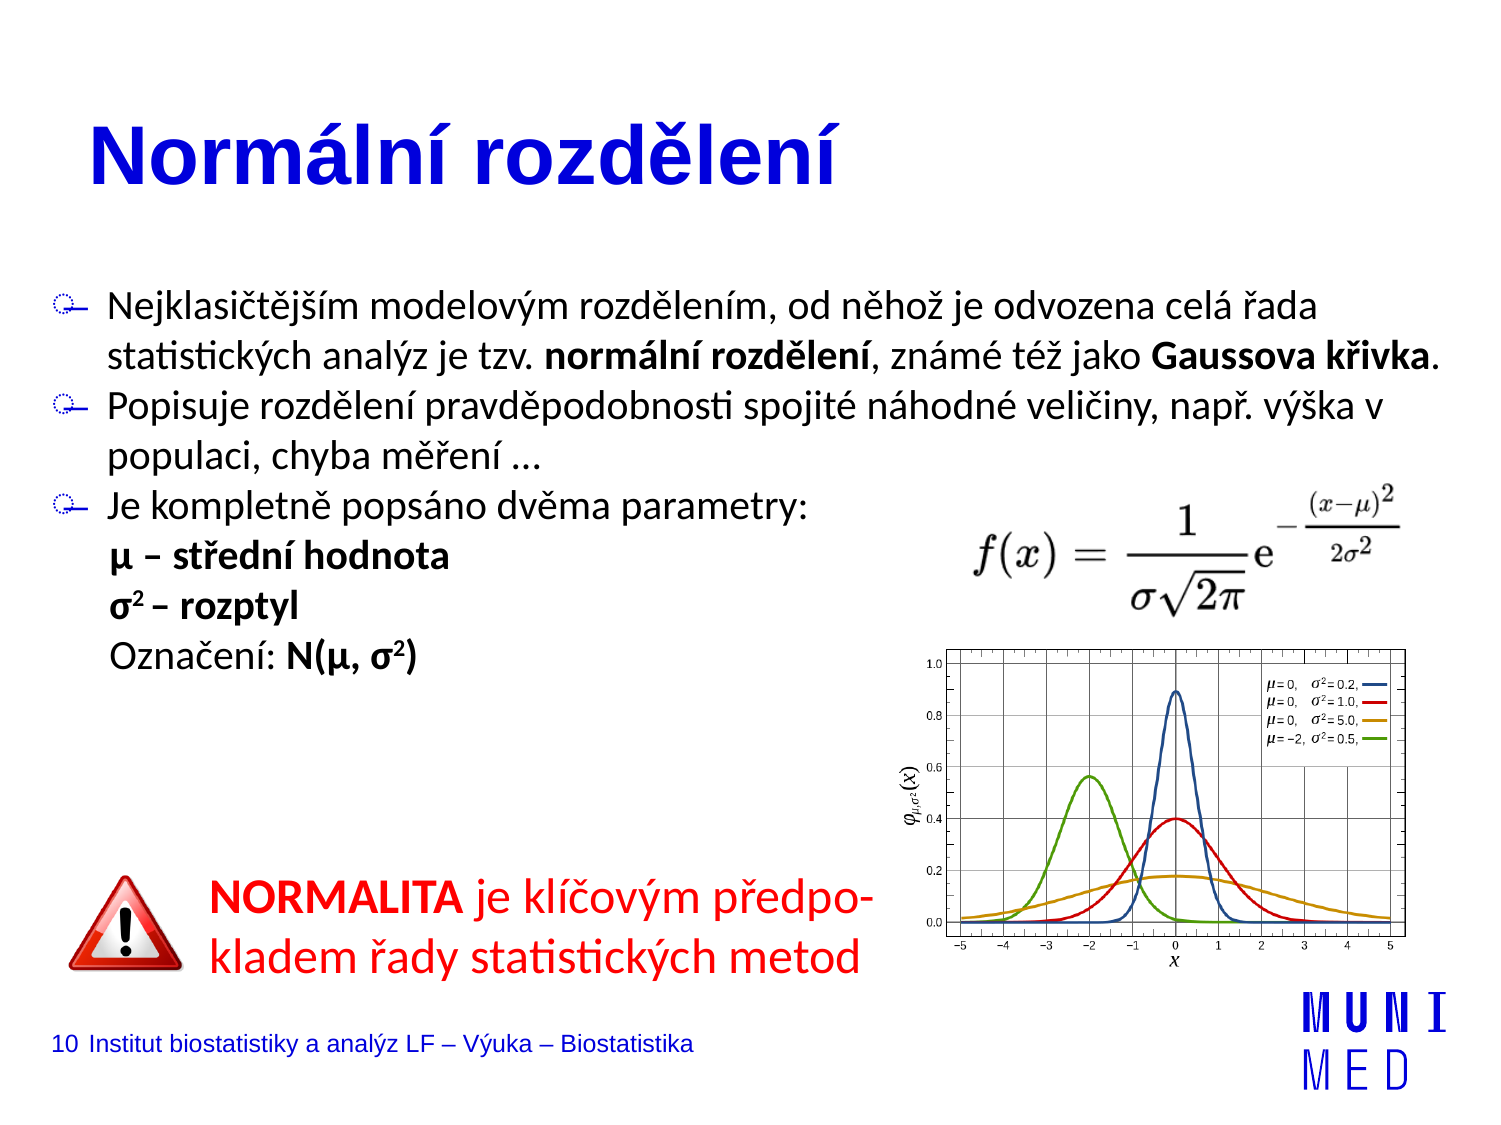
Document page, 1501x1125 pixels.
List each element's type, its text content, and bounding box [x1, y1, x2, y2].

picture [950, 478, 1413, 636]
picture [896, 642, 1413, 972]
title Normální rozdělení [88, 118, 1412, 193]
footer Institut biostatistiky a analýz LF – Výuka – Biostatistika [88, 1021, 1064, 1063]
text_box NORMALITA je klíčovým předpo-kladem řady statistických metod [194, 855, 937, 991]
picture [65, 873, 184, 972]
list Nejklasičtějším modelovým rozdělením, od něhož je odvozena celá řada statistických analýz je tzv. normální rozdělení, známé též jako Gaussova křivka. Popisuje rozdělení pravděpodobnosti spojité náhodné veličiny, např. výška v populaci, chyba měření ... Je kompletně popsáno dvěma parametry: μ – střední hodnota σ2 – rozptyl Označení: N(μ, σ2) [50, 277, 1461, 957]
slide_number 10 [50, 1021, 82, 1063]
